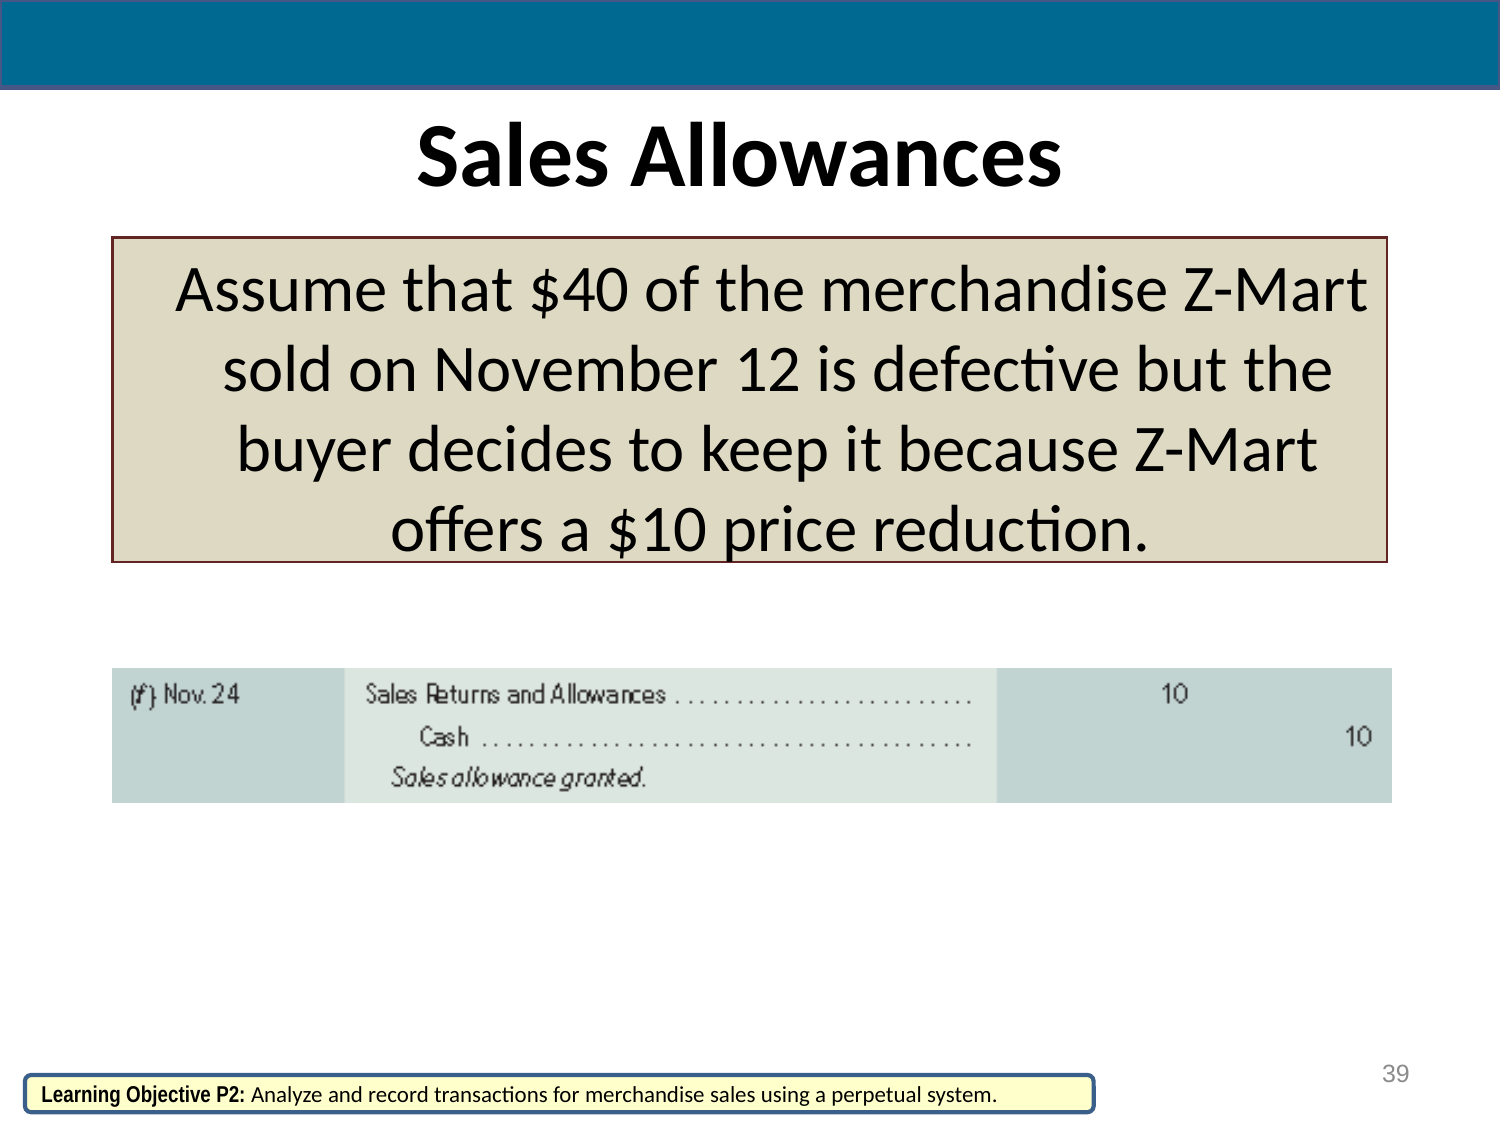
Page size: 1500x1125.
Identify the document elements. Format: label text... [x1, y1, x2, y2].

title Sales Allowances [152, 88, 1328, 226]
list Assume that $40 of the merchandise Z-Mart sold on November 12 is defective but the buyer decides to keep it because Z-Mart offers a $10 price reduction. [112, 237, 1388, 563]
picture [112, 667, 1392, 803]
text_box [0, 0, 1500, 88]
slide_number 39 [1074, 1042, 1425, 1103]
text_box Learning Objective P2: Analyze and record transactions for merchandise sales using a perpetual system. [24, 1074, 1094, 1113]
